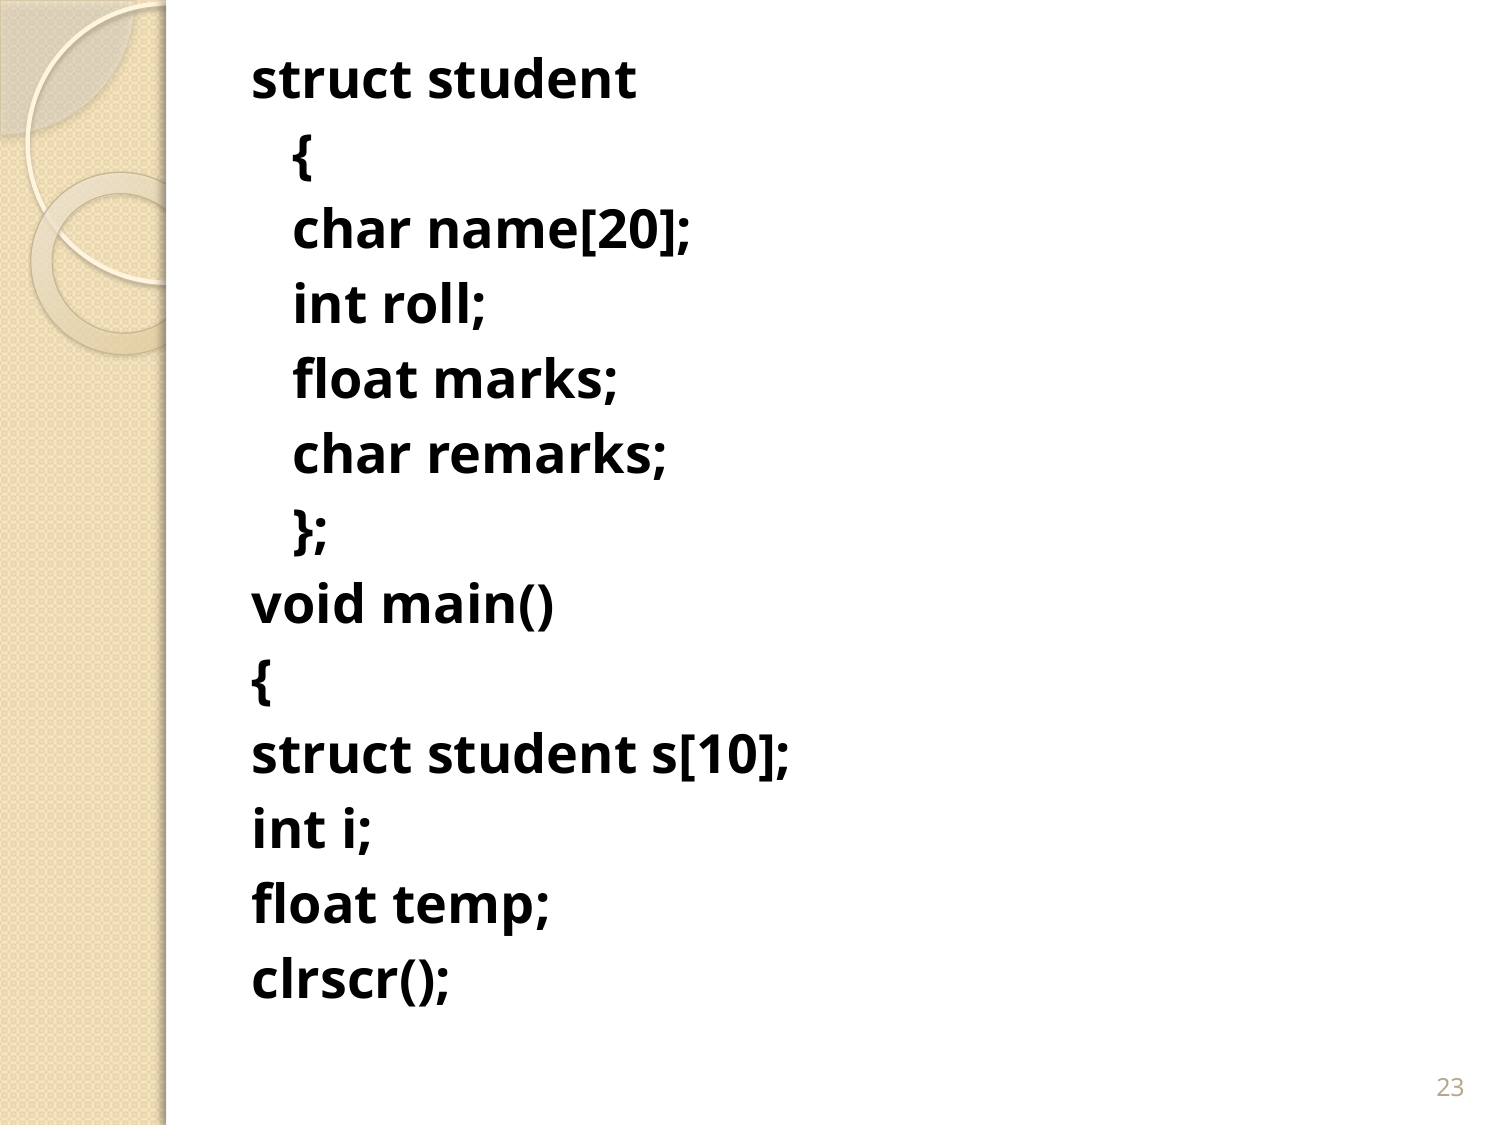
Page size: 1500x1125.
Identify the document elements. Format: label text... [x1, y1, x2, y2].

slide_number 23 [1413, 1034, 1488, 1113]
list struct student { char name[20]; int roll; float marks; char remarks; }; void main() { struct student s[10]; int i; float temp; clrscr(); [225, 37, 1455, 1025]
